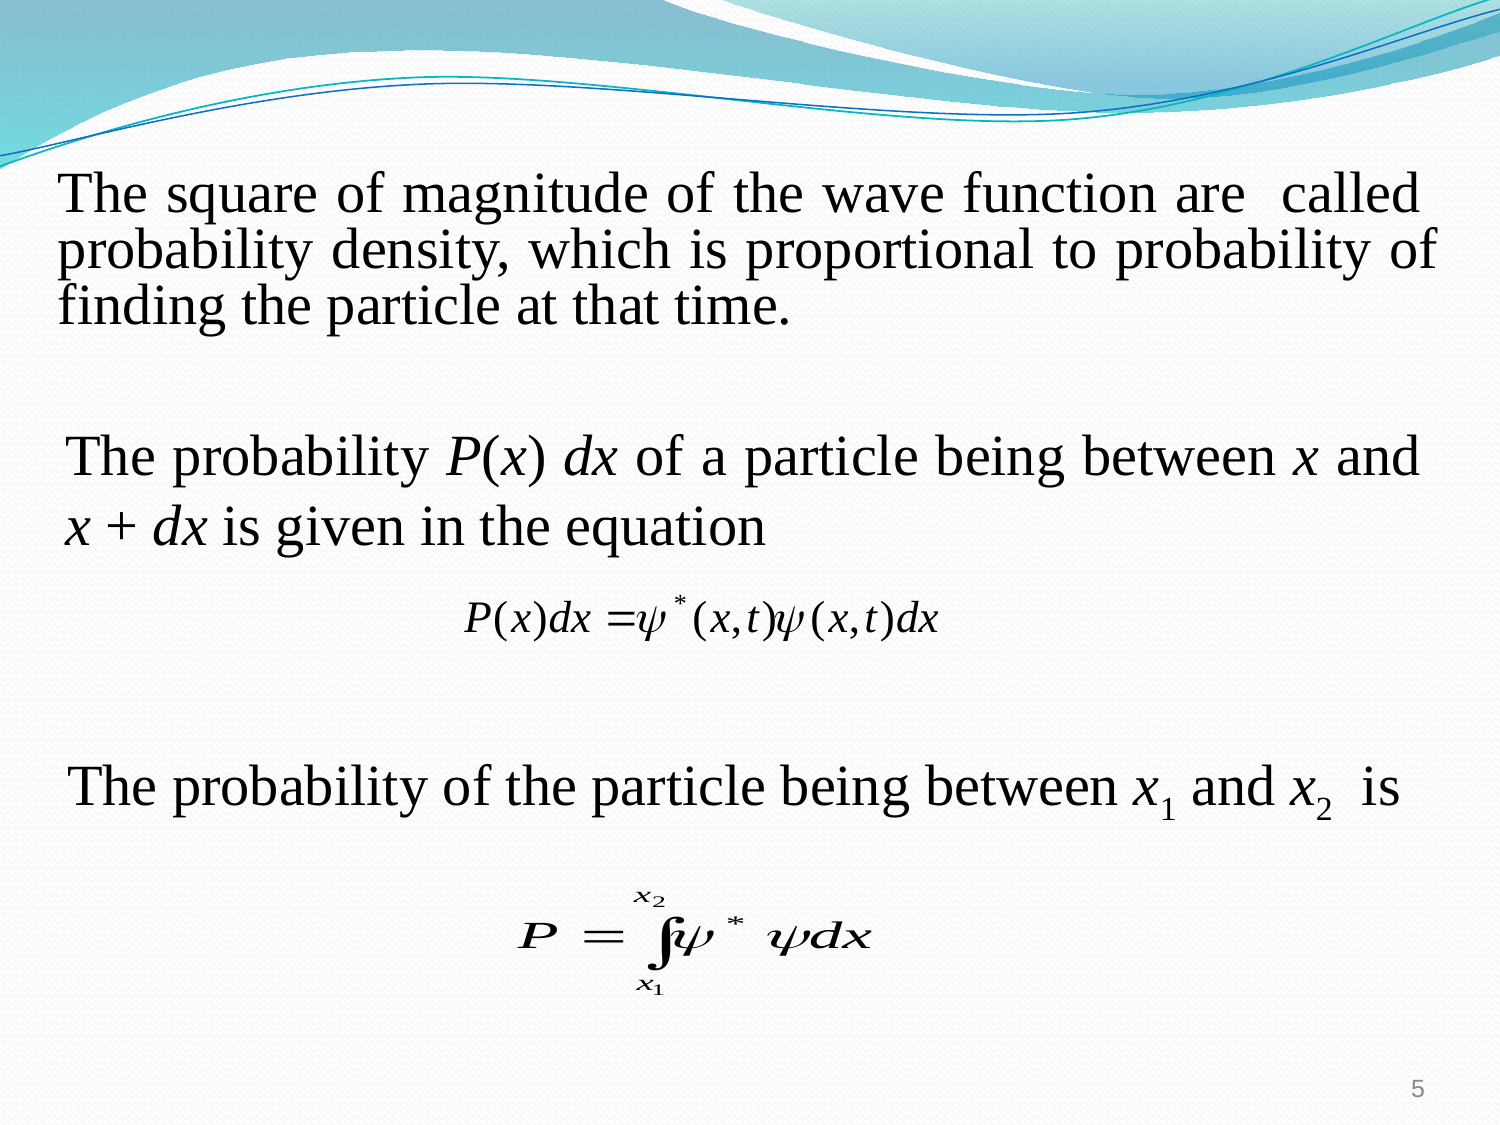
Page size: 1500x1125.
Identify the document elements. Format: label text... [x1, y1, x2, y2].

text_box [505, 877, 886, 1004]
text_box The square of magnitude of the wave function are called probability density, which is proportional to probability of finding the particle at that time. [42, 160, 1473, 384]
text_box The probability of the particle being between x1 and x2 is [52, 739, 1500, 835]
text_box The probability P(x) dx of a particle being between x and x + dx is given in the equation [50, 409, 1453, 565]
slide_number 5 [1299, 1042, 1425, 1103]
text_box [455, 583, 948, 652]
